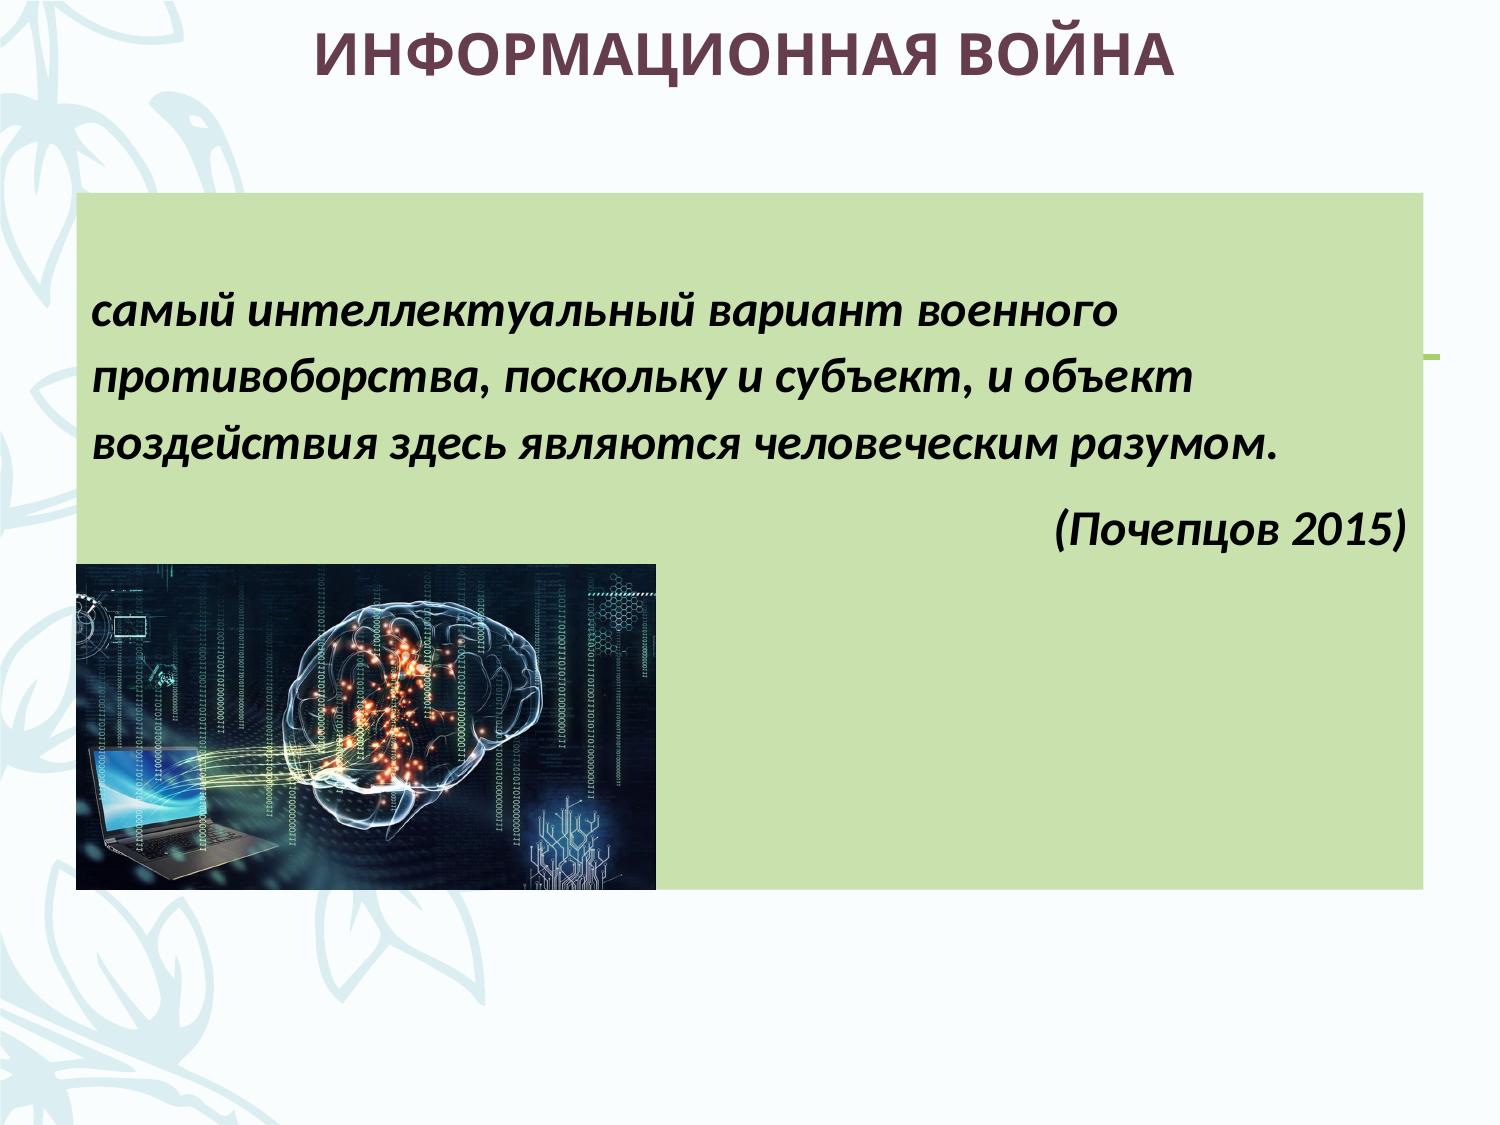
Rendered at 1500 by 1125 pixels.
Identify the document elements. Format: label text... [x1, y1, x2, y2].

title ИНФОРМАЦИОННАЯ ВОЙНА [187, 12, 1300, 188]
picture [76, 563, 656, 890]
list самый интеллектуальный вариант военного противоборства, поскольку и субъект, и объект воздействия здесь являются человеческим разумом. (Почепцов 2015) [76, 192, 1424, 890]
